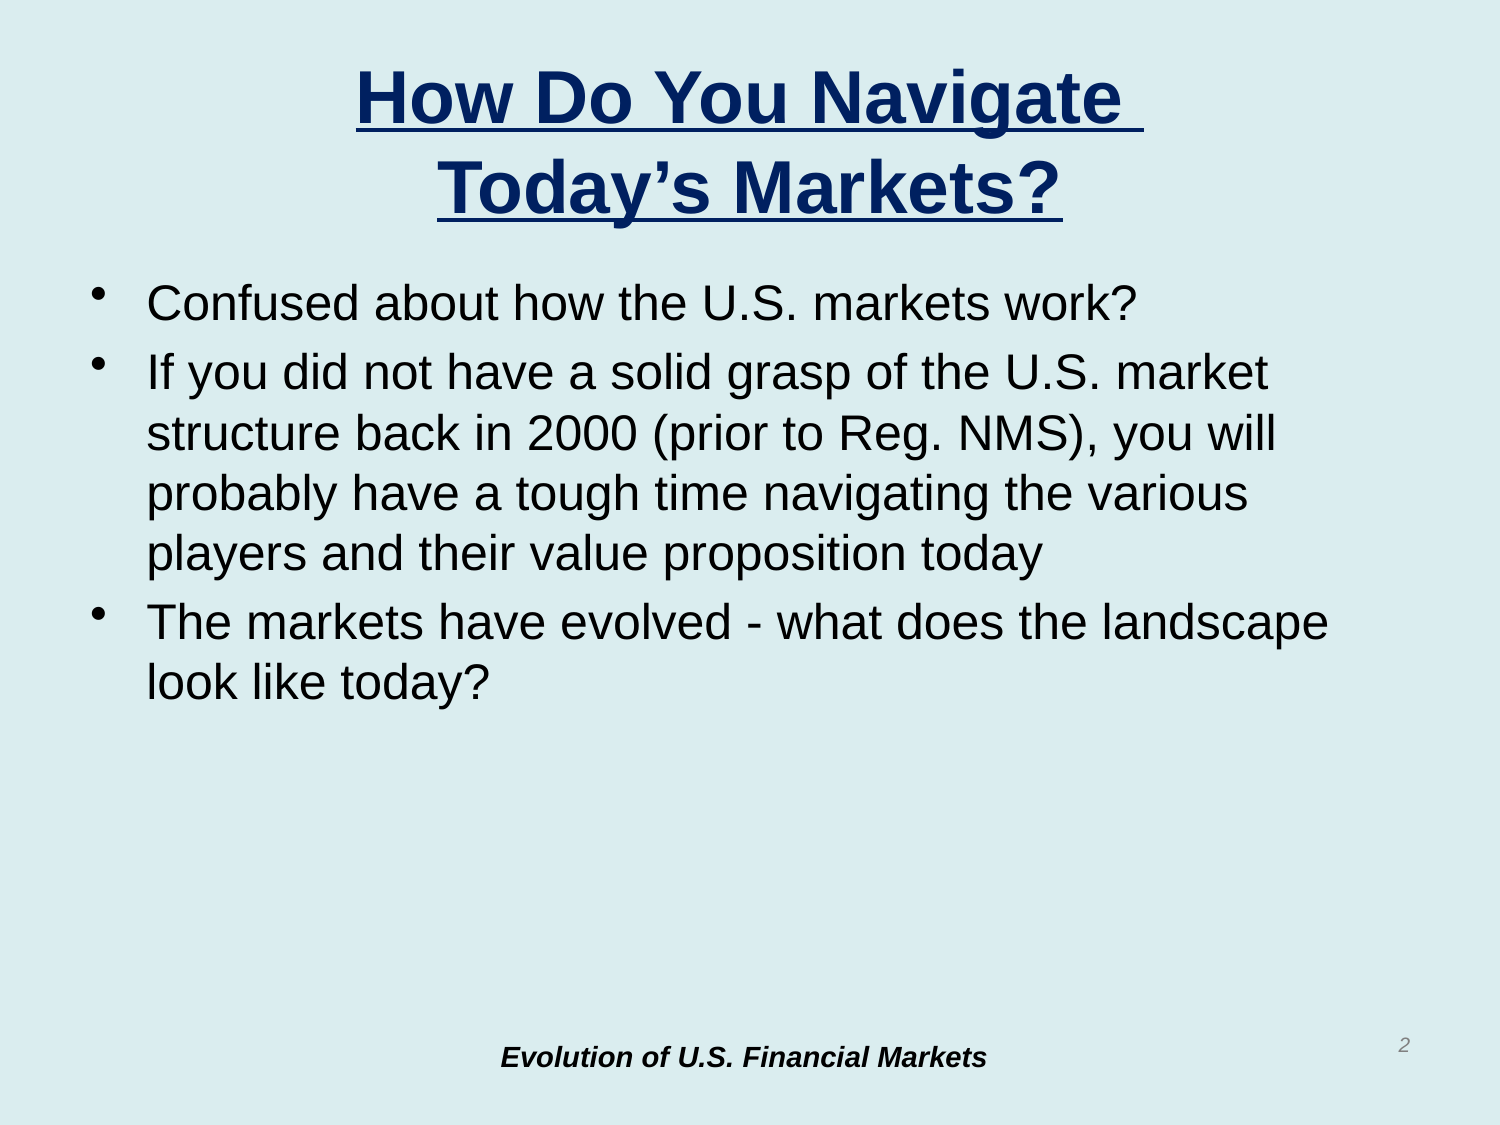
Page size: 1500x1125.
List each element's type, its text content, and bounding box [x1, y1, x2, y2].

slide_number 2 [1074, 1024, 1426, 1103]
footer Evolution of U.S. Financial Markets [354, 1030, 1074, 1097]
title How Do You Navigate Today’s Markets? [75, 45, 1425, 233]
list Confused about how the U.S. markets work? If you did not have a solid grasp of the U.S. market structure back in 2000 (prior to Reg. NMS), you will probably have a tough time navigating the various players and their value proposition today The markets have evolved - what does the landscape look like today? [75, 262, 1425, 1005]
